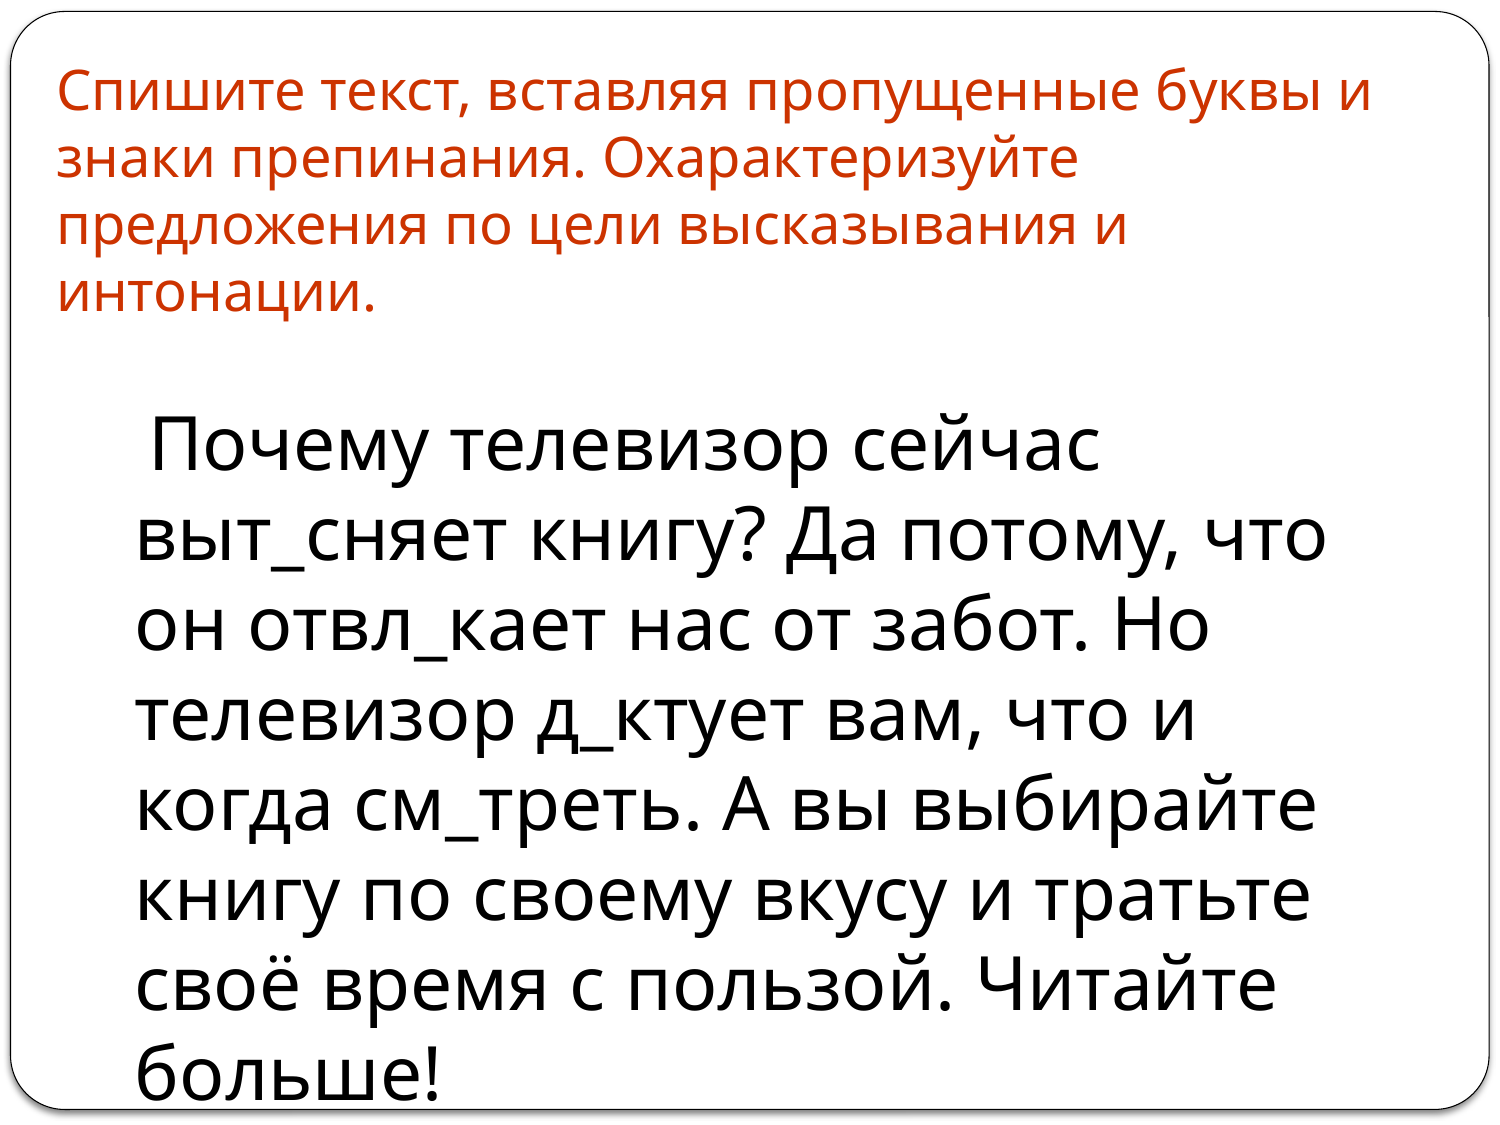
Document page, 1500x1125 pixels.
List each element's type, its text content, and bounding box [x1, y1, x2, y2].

list Почему телевизор сейчас выт_сняет книгу? Да потому, что он отвл_кает нас от забот. Но телевизор д_ктует вам, что и когда см_треть. А вы выбирайте книгу по своему вкусу и тратьте своё время с пользой. Читайте больше! [75, 387, 1425, 963]
title Спишите текст, вставляя пропущенные буквы и знаки препинания. Охарактеризуйте предложения по цели высказывания и интонации. [41, 45, 1425, 339]
